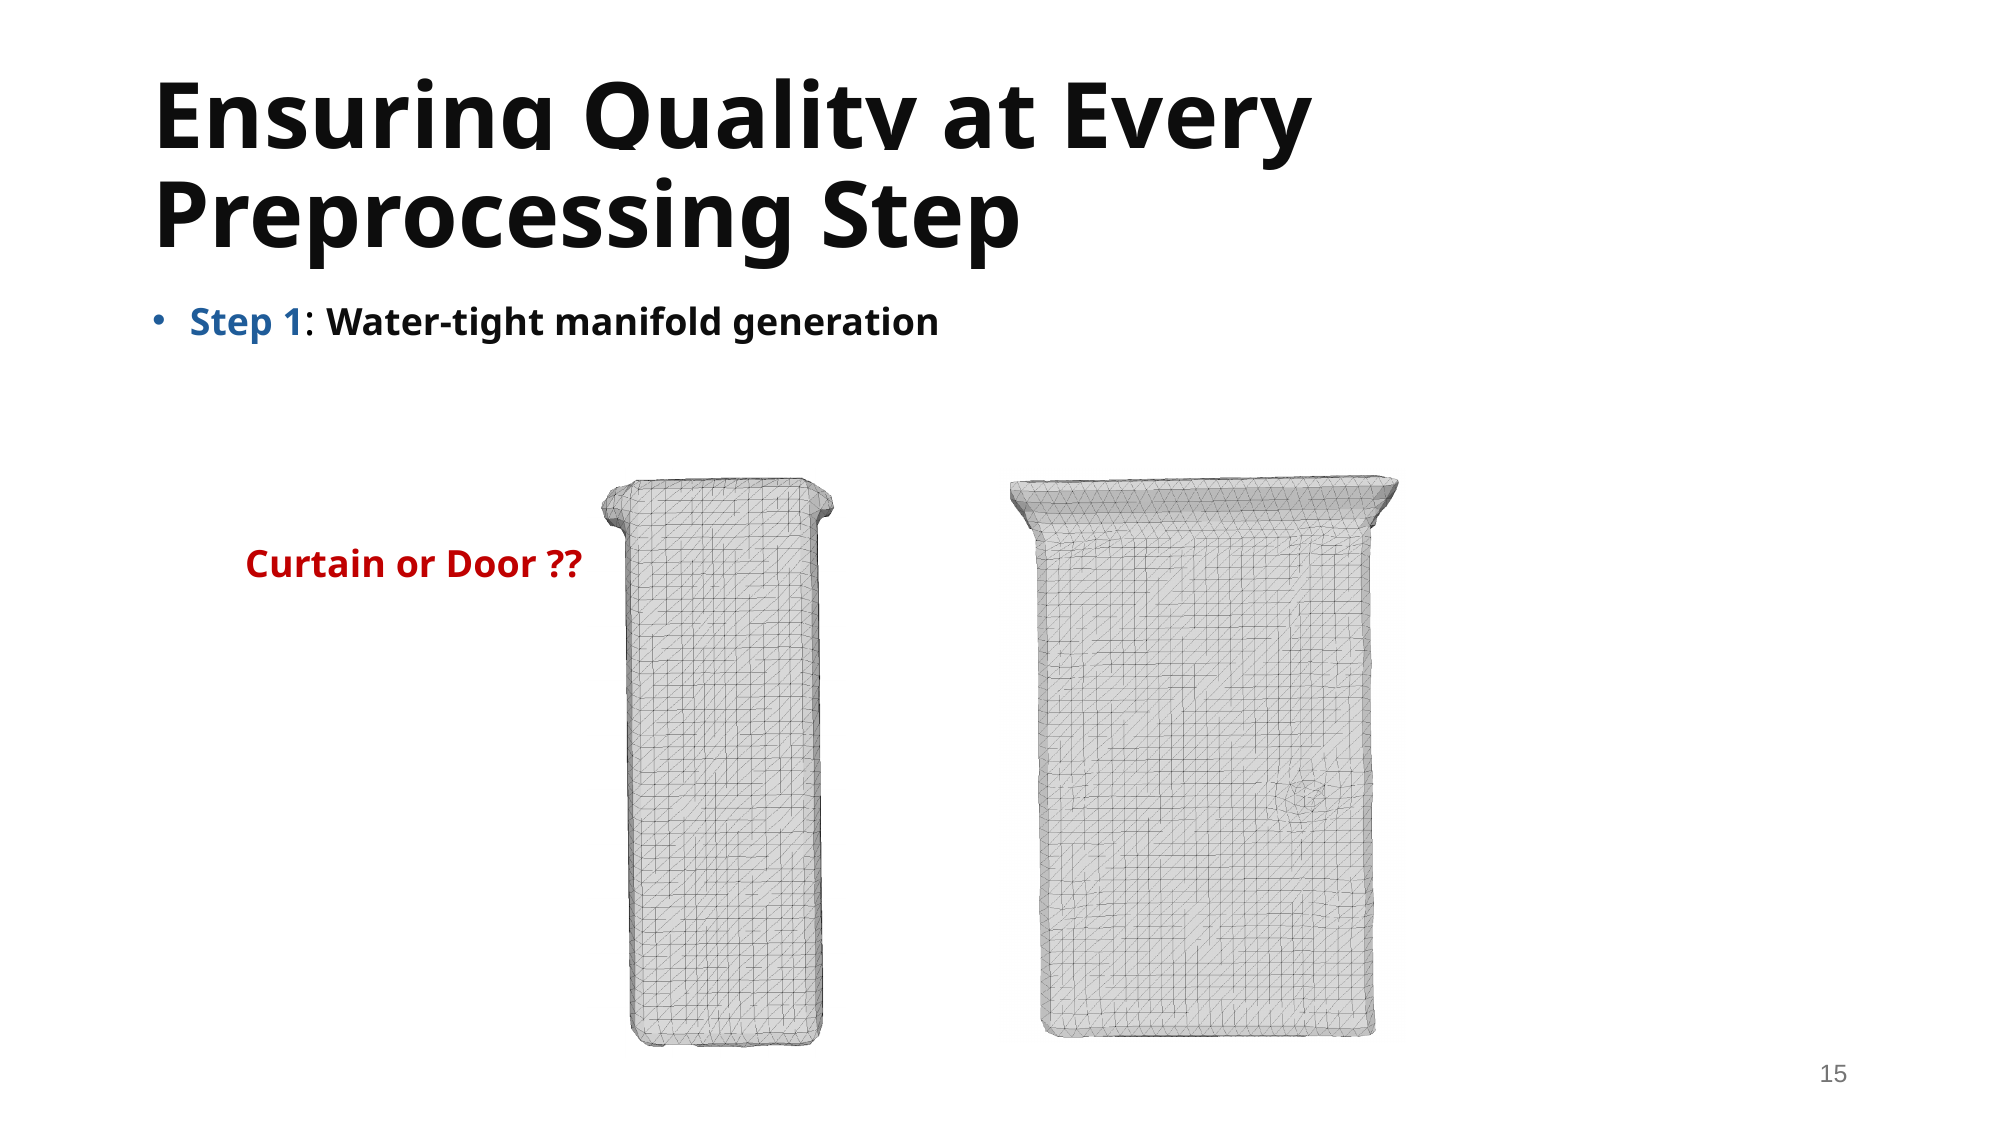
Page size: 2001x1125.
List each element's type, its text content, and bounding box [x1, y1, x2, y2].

title Ensuring Quality at Every Preprocessing Step [137, 59, 1916, 278]
list Step 1: Water-tight manifold generation [137, 292, 1863, 1098]
slide_number ‹#› [1412, 1042, 1863, 1103]
picture [999, 468, 1407, 1043]
picture [587, 468, 847, 1058]
text_box Curtain or Door ?? [230, 532, 582, 593]
